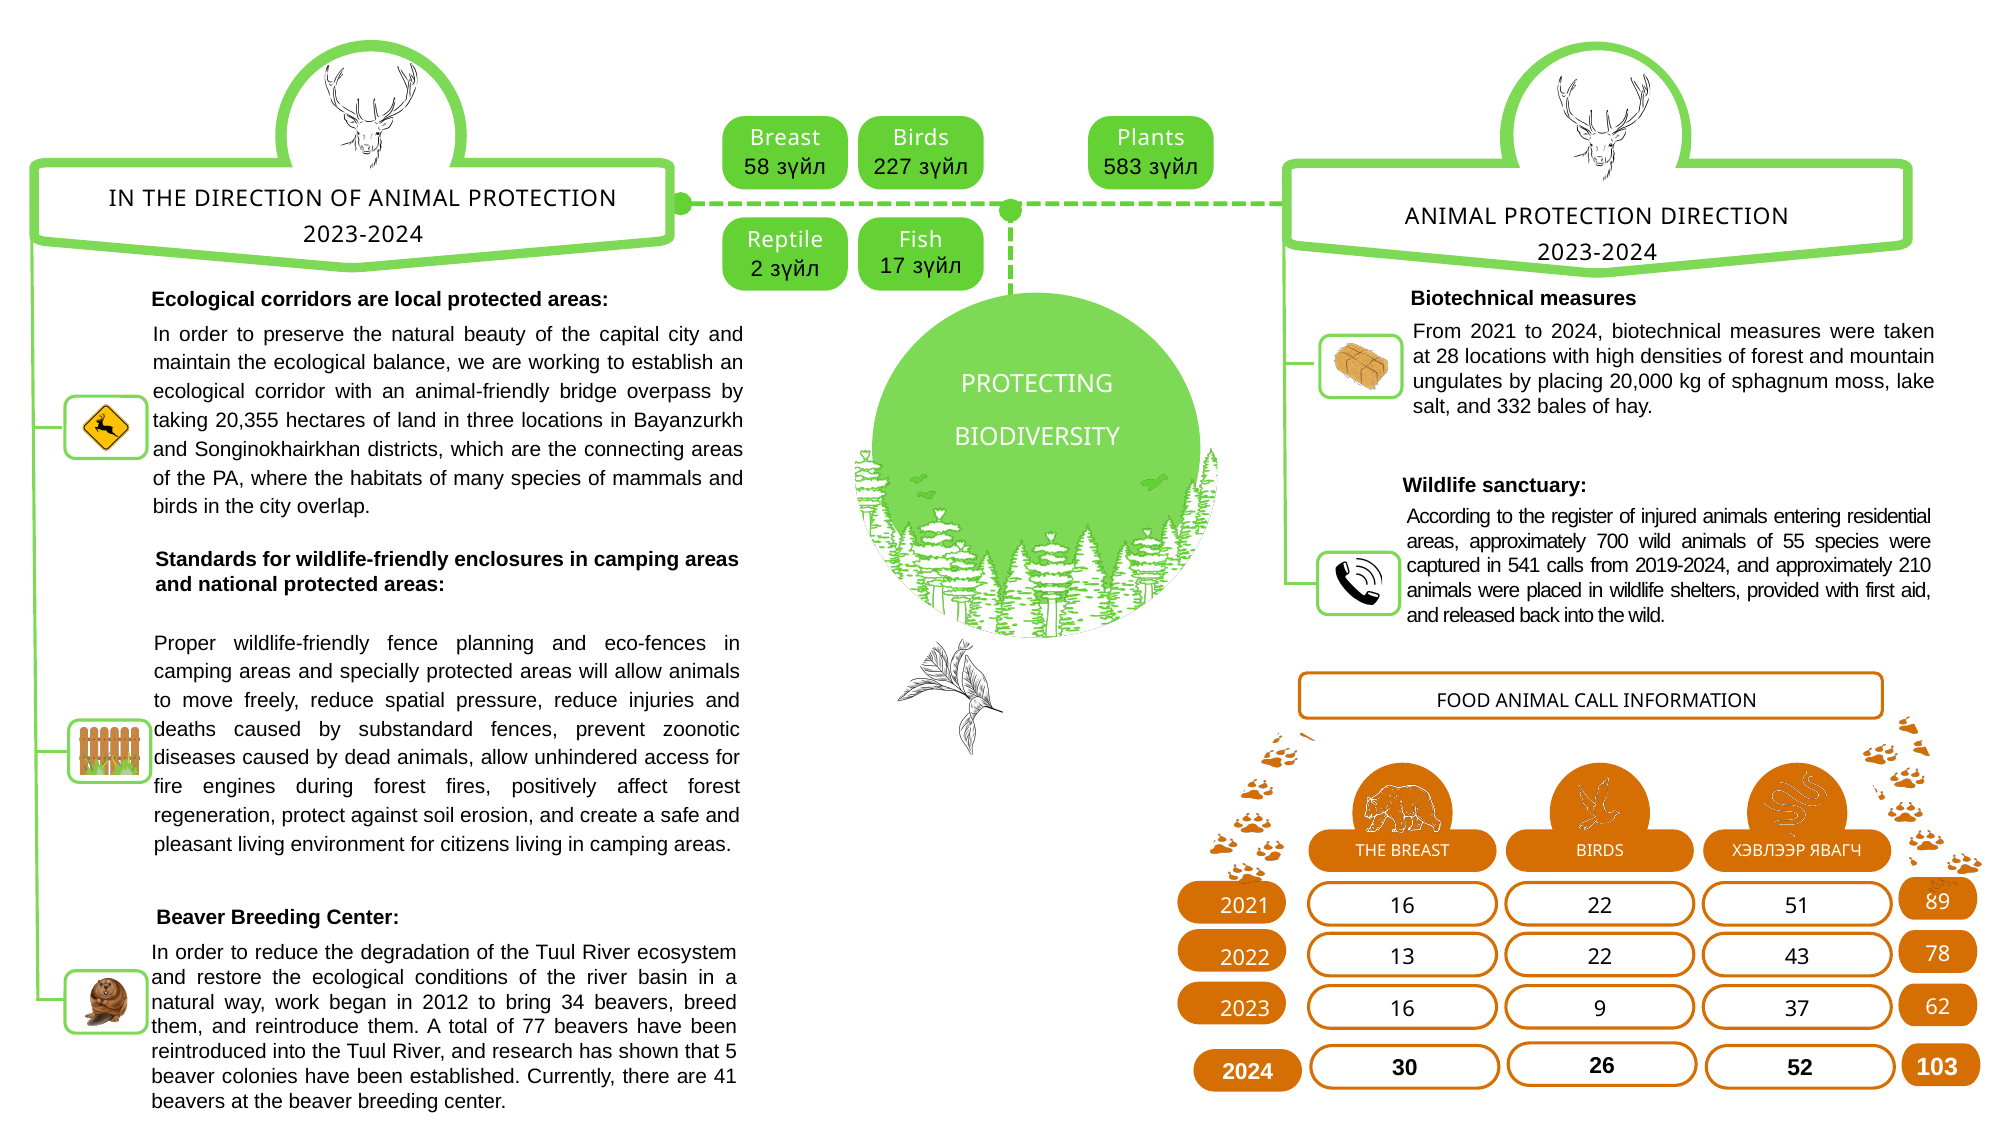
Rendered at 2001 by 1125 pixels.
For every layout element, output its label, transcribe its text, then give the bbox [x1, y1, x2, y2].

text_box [1505, 985, 1694, 1029]
text_box In order to preserve the natural beauty of the capital city and maintain the ecological balance, we are working to establish an ecological corridor with an animal-friendly bridge overpass by taking 20,355 hectares of land in three locations in Bayanzurkh and Songinokhairkhan districts, which are the connecting areas of the PA, where the habitats of many species of mammals and birds in the city overlap. [138, 309, 759, 526]
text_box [858, 116, 984, 190]
text_box Beaver Breeding Center: [141, 892, 495, 937]
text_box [1505, 829, 1694, 872]
text_box Proper wildlife-friendly fence planning and eco-fences in camping areas and specially protected areas will allow animals to move freely, reduce spatial pressure, reduce injuries and deaths caused by substandard fences, prevent zoonotic diseases caused by dead animals, allow unhindered access for fire engines during forest fires, positively affect forest regeneration, protect against soil erosion, and create a safe and pleasant living environment for citizens living in camping areas. [139, 618, 755, 892]
text_box Wildlife sanctuary: [1387, 460, 2000, 504]
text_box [1308, 829, 1497, 872]
text_box 2 зүйл [848, 249, 854, 281]
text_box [1703, 985, 1892, 1029]
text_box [64, 396, 148, 459]
text_box In order to reduce the degradation of the Tuul River ecosystem and restore the ecological conditions of the river basin in a natural way, work began in 2012 to bring 34 beavers, breed them, and reintroduce them. A total of 77 beavers have been reintroduced into the Tuul River, and research has shown that 5 beaver colonies have been established. Currently, there are 41 beavers at the beaver breeding center. [151, 938, 737, 1114]
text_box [1508, 1042, 1719, 1125]
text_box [722, 217, 848, 291]
text_box [895, 638, 1025, 757]
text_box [1505, 933, 1694, 976]
text_box 2 зүйл [716, 249, 722, 278]
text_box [722, 116, 848, 190]
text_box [65, 970, 148, 1034]
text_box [1499, 41, 1692, 163]
text_box 17 зүйл [984, 246, 990, 278]
text_box [675, 193, 694, 215]
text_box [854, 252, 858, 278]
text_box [1286, 163, 1908, 274]
text_box Fish [854, 220, 858, 252]
text_box [1193, 722, 1340, 880]
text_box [1549, 762, 1650, 863]
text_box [1513, 50, 1682, 219]
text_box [1310, 1021, 1562, 1125]
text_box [1429, 985, 1497, 1021]
text_box [1316, 551, 1401, 616]
text_box From 2021 to 2024, biotechnical measures were taken at 28 locations with high densities of forest and mountain ungulates by placing 20,000 kg of sphagnum moss, lake salt, and 332 bales of hay. [1413, 318, 1935, 419]
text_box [1719, 1045, 1895, 1089]
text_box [286, 51, 456, 220]
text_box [854, 290, 1218, 638]
text_box [1298, 671, 1884, 720]
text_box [34, 162, 671, 269]
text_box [1352, 762, 1453, 863]
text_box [1319, 335, 1402, 398]
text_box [1898, 930, 1978, 973]
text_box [1088, 116, 1214, 190]
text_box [1898, 983, 1978, 1027]
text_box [1703, 829, 1892, 872]
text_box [275, 39, 467, 162]
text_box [68, 720, 151, 783]
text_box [1747, 762, 1848, 863]
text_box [1901, 1043, 1981, 1086]
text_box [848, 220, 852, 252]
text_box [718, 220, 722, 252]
text_box Standards for wildlife-friendly enclosures in camping areas and national protected areas: [140, 537, 761, 603]
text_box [1429, 933, 1497, 976]
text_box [1505, 882, 1694, 926]
text_box [1000, 199, 1021, 223]
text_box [1703, 882, 1892, 926]
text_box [858, 217, 984, 291]
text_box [1898, 877, 1978, 920]
text_box Ecological corridors are local protected areas: [136, 278, 744, 318]
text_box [1429, 882, 1497, 926]
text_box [31, 428, 38, 1000]
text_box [1177, 880, 1429, 1125]
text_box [31, 205, 38, 427]
text_box Biotechnical measures [1395, 277, 1715, 317]
text_box FOOD ANIMAL CALL INFORMATION [1359, 684, 1834, 712]
text_box Fish [984, 220, 988, 252]
text_box According to the register of injured animals entering residential areas, approximately 700 wild animals of 55 species were captured in 541 calls from 2019-2024, and approximately 210 animals were placed in wildlife shelters, provided with first aid, and released back into the wild. [1406, 504, 1931, 628]
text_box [1703, 933, 1892, 976]
text_box [1335, 558, 1383, 605]
text_box [1849, 710, 1987, 877]
